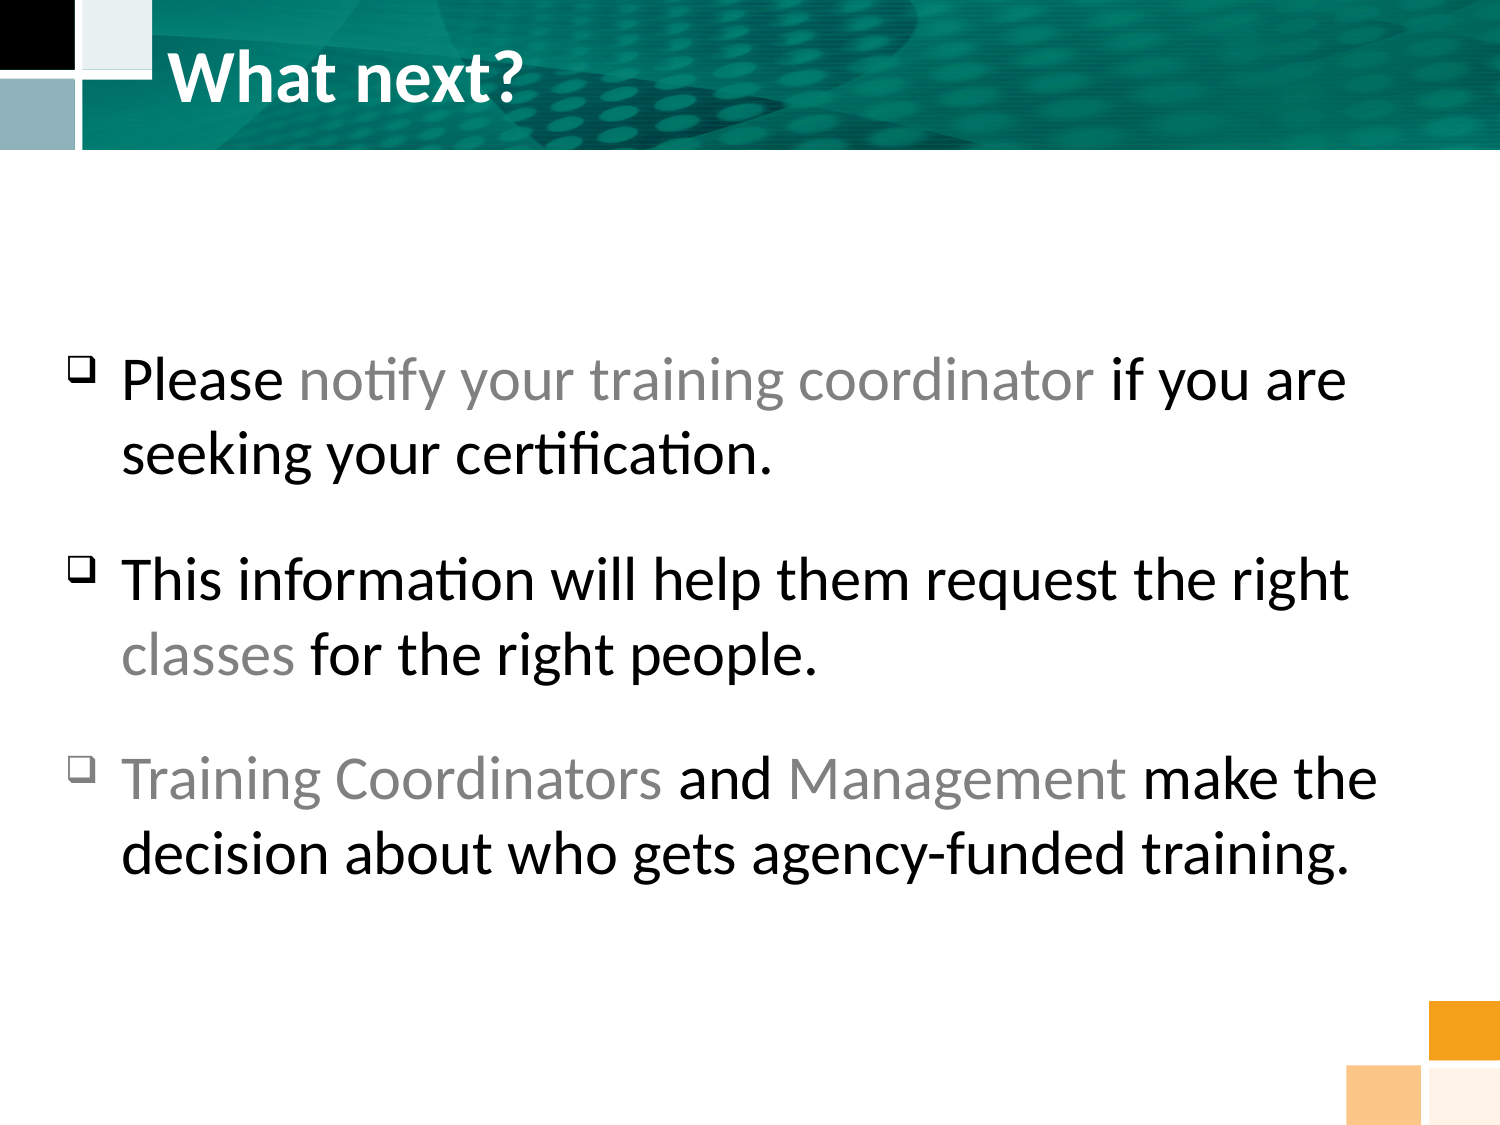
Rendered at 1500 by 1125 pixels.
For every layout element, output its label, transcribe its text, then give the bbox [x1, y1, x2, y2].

list Please notify your training coordinator if you are seeking your certification. This information will help them request the right classes for the right people. Training Coordinators and Management make the decision about who gets agency-funded training. [50, 174, 1450, 1050]
picture [83, 80, 152, 150]
title What next? [152, 0, 1500, 150]
